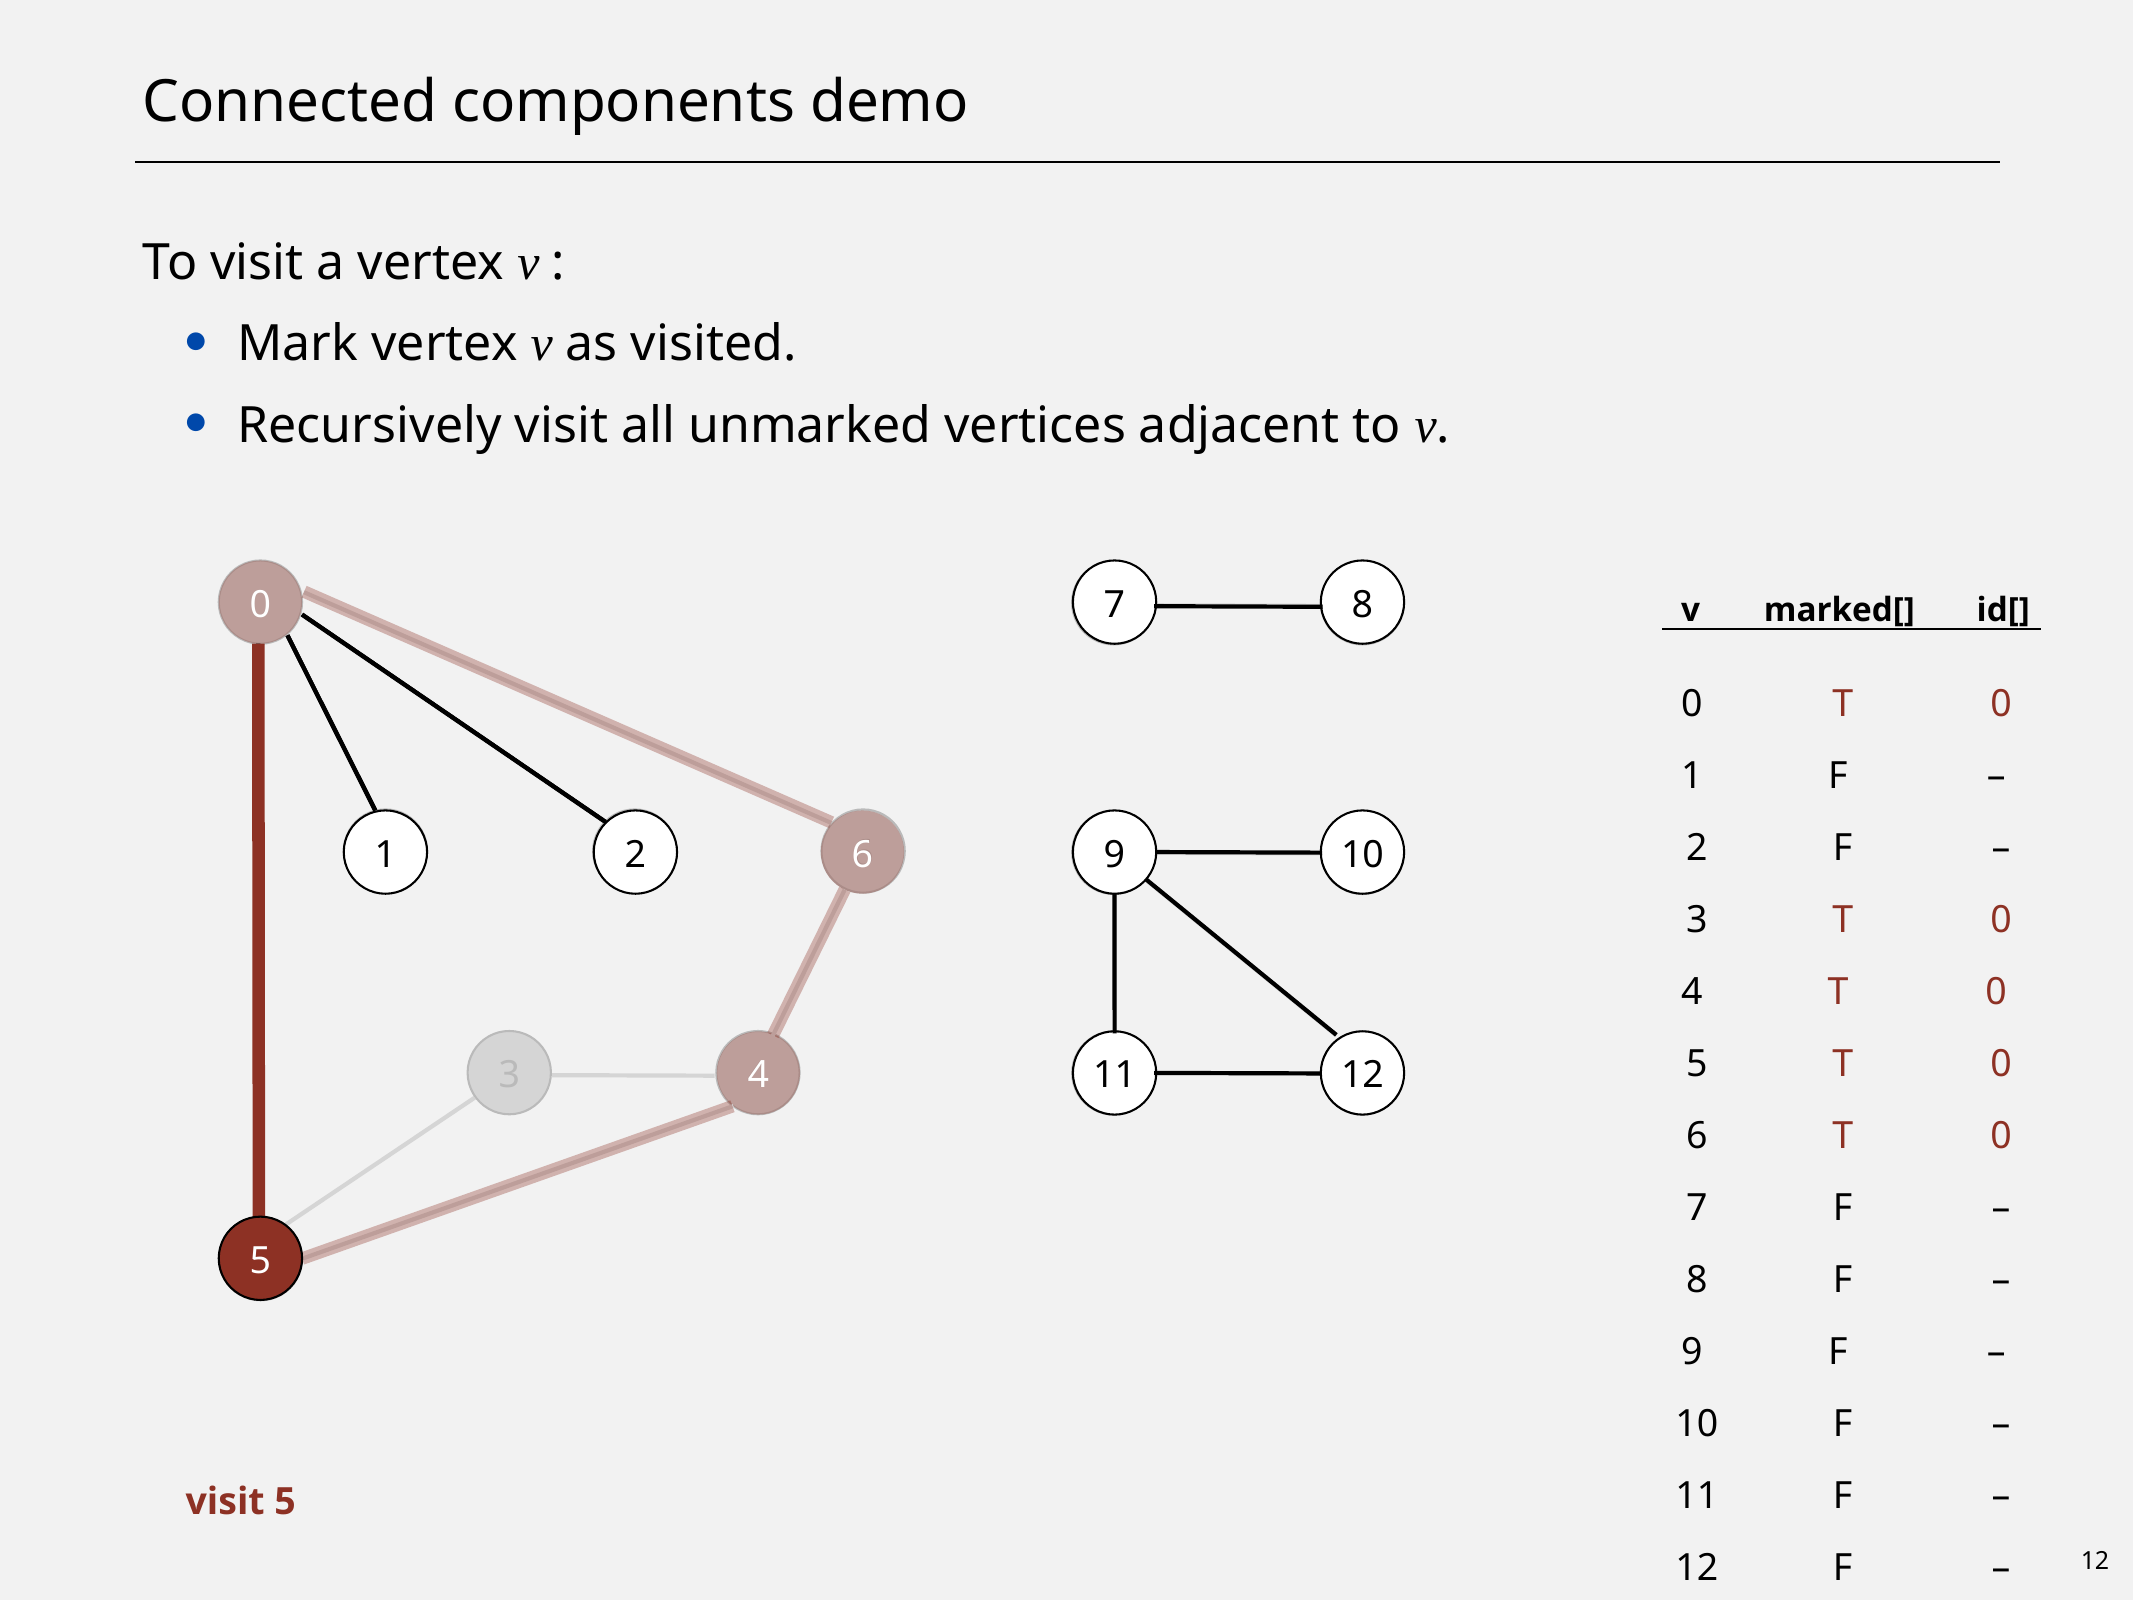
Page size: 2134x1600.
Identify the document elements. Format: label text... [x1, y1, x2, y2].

text_box id[] [1958, 560, 2048, 637]
text_box 8 [1320, 560, 1405, 644]
text_box 0 [218, 560, 303, 644]
text_box 9 [1072, 810, 1157, 894]
slide_number 12 [2069, 1538, 2121, 1586]
text_box visit 5 [167, 1445, 315, 1530]
text_box v [1663, 630, 1719, 637]
text_box 10 [1320, 810, 1405, 894]
text_box v [1663, 560, 1719, 629]
text_box 3 [467, 1030, 551, 1115]
list To visit a vertex v : Mark vertex v as visited. Recursively visit all unmarked vertices adjacent to v. [132, 207, 2001, 1543]
title Connected components demo [132, 0, 2001, 134]
text_box 12 [1320, 1031, 1405, 1115]
text_box T F F T T T T F F F F F F [1781, 643, 1905, 1597]
text_box 2 [593, 810, 678, 894]
text_box 7 [1072, 560, 1157, 644]
text_box 5 [218, 1216, 303, 1300]
text_box 6 [820, 810, 905, 894]
text_box 4 [716, 1031, 801, 1115]
text_box 11 [1072, 1031, 1157, 1115]
text_box 0 1 2 3 4 5 6 7 8 9 10 11 12 [1635, 643, 1759, 1597]
text_box 0 – – 0 0 0 0 – – – – – – [1939, 643, 2063, 1597]
text_box 1 [343, 810, 428, 894]
text_box marked[] [1745, 560, 1933, 629]
text_box marked[] [1745, 630, 1933, 637]
